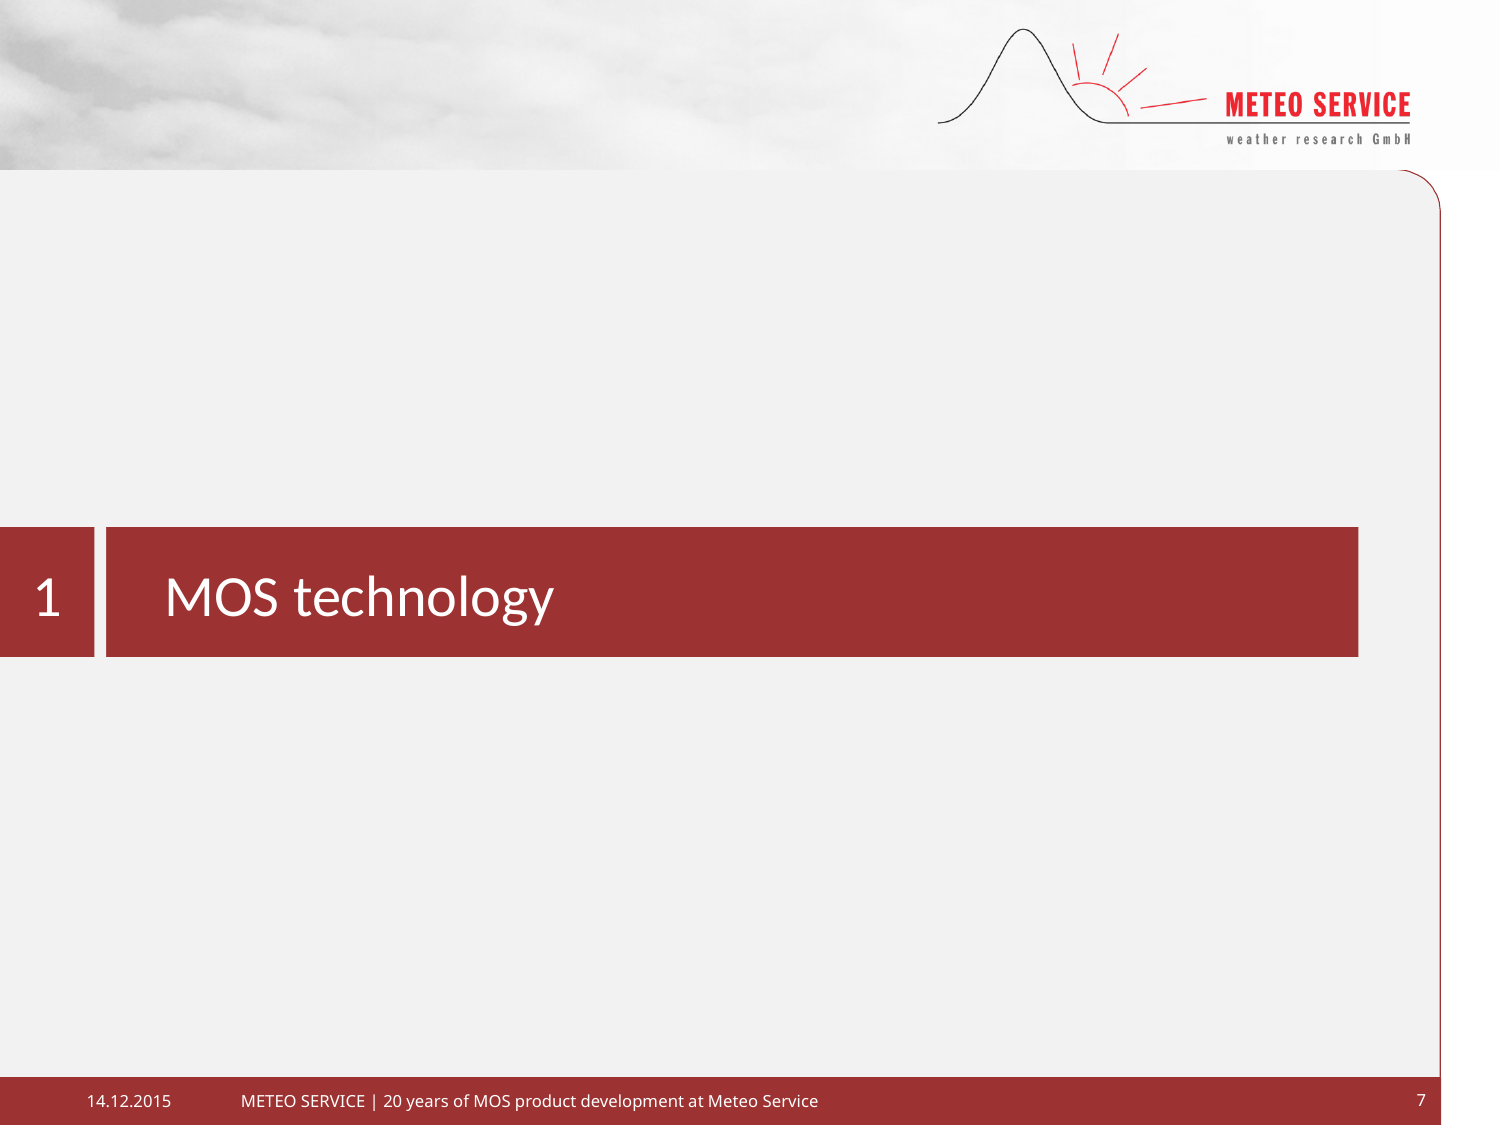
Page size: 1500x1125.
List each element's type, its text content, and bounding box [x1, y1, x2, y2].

picture [0, 0, 1500, 170]
slide_number 7 [1325, 1077, 1442, 1125]
text_box METEO SERVICE | 20 years of MOS product development at Meteo Service [240, 1077, 1294, 1125]
text_box 1 [18, 550, 78, 636]
text_box MOS technology [149, 550, 571, 636]
